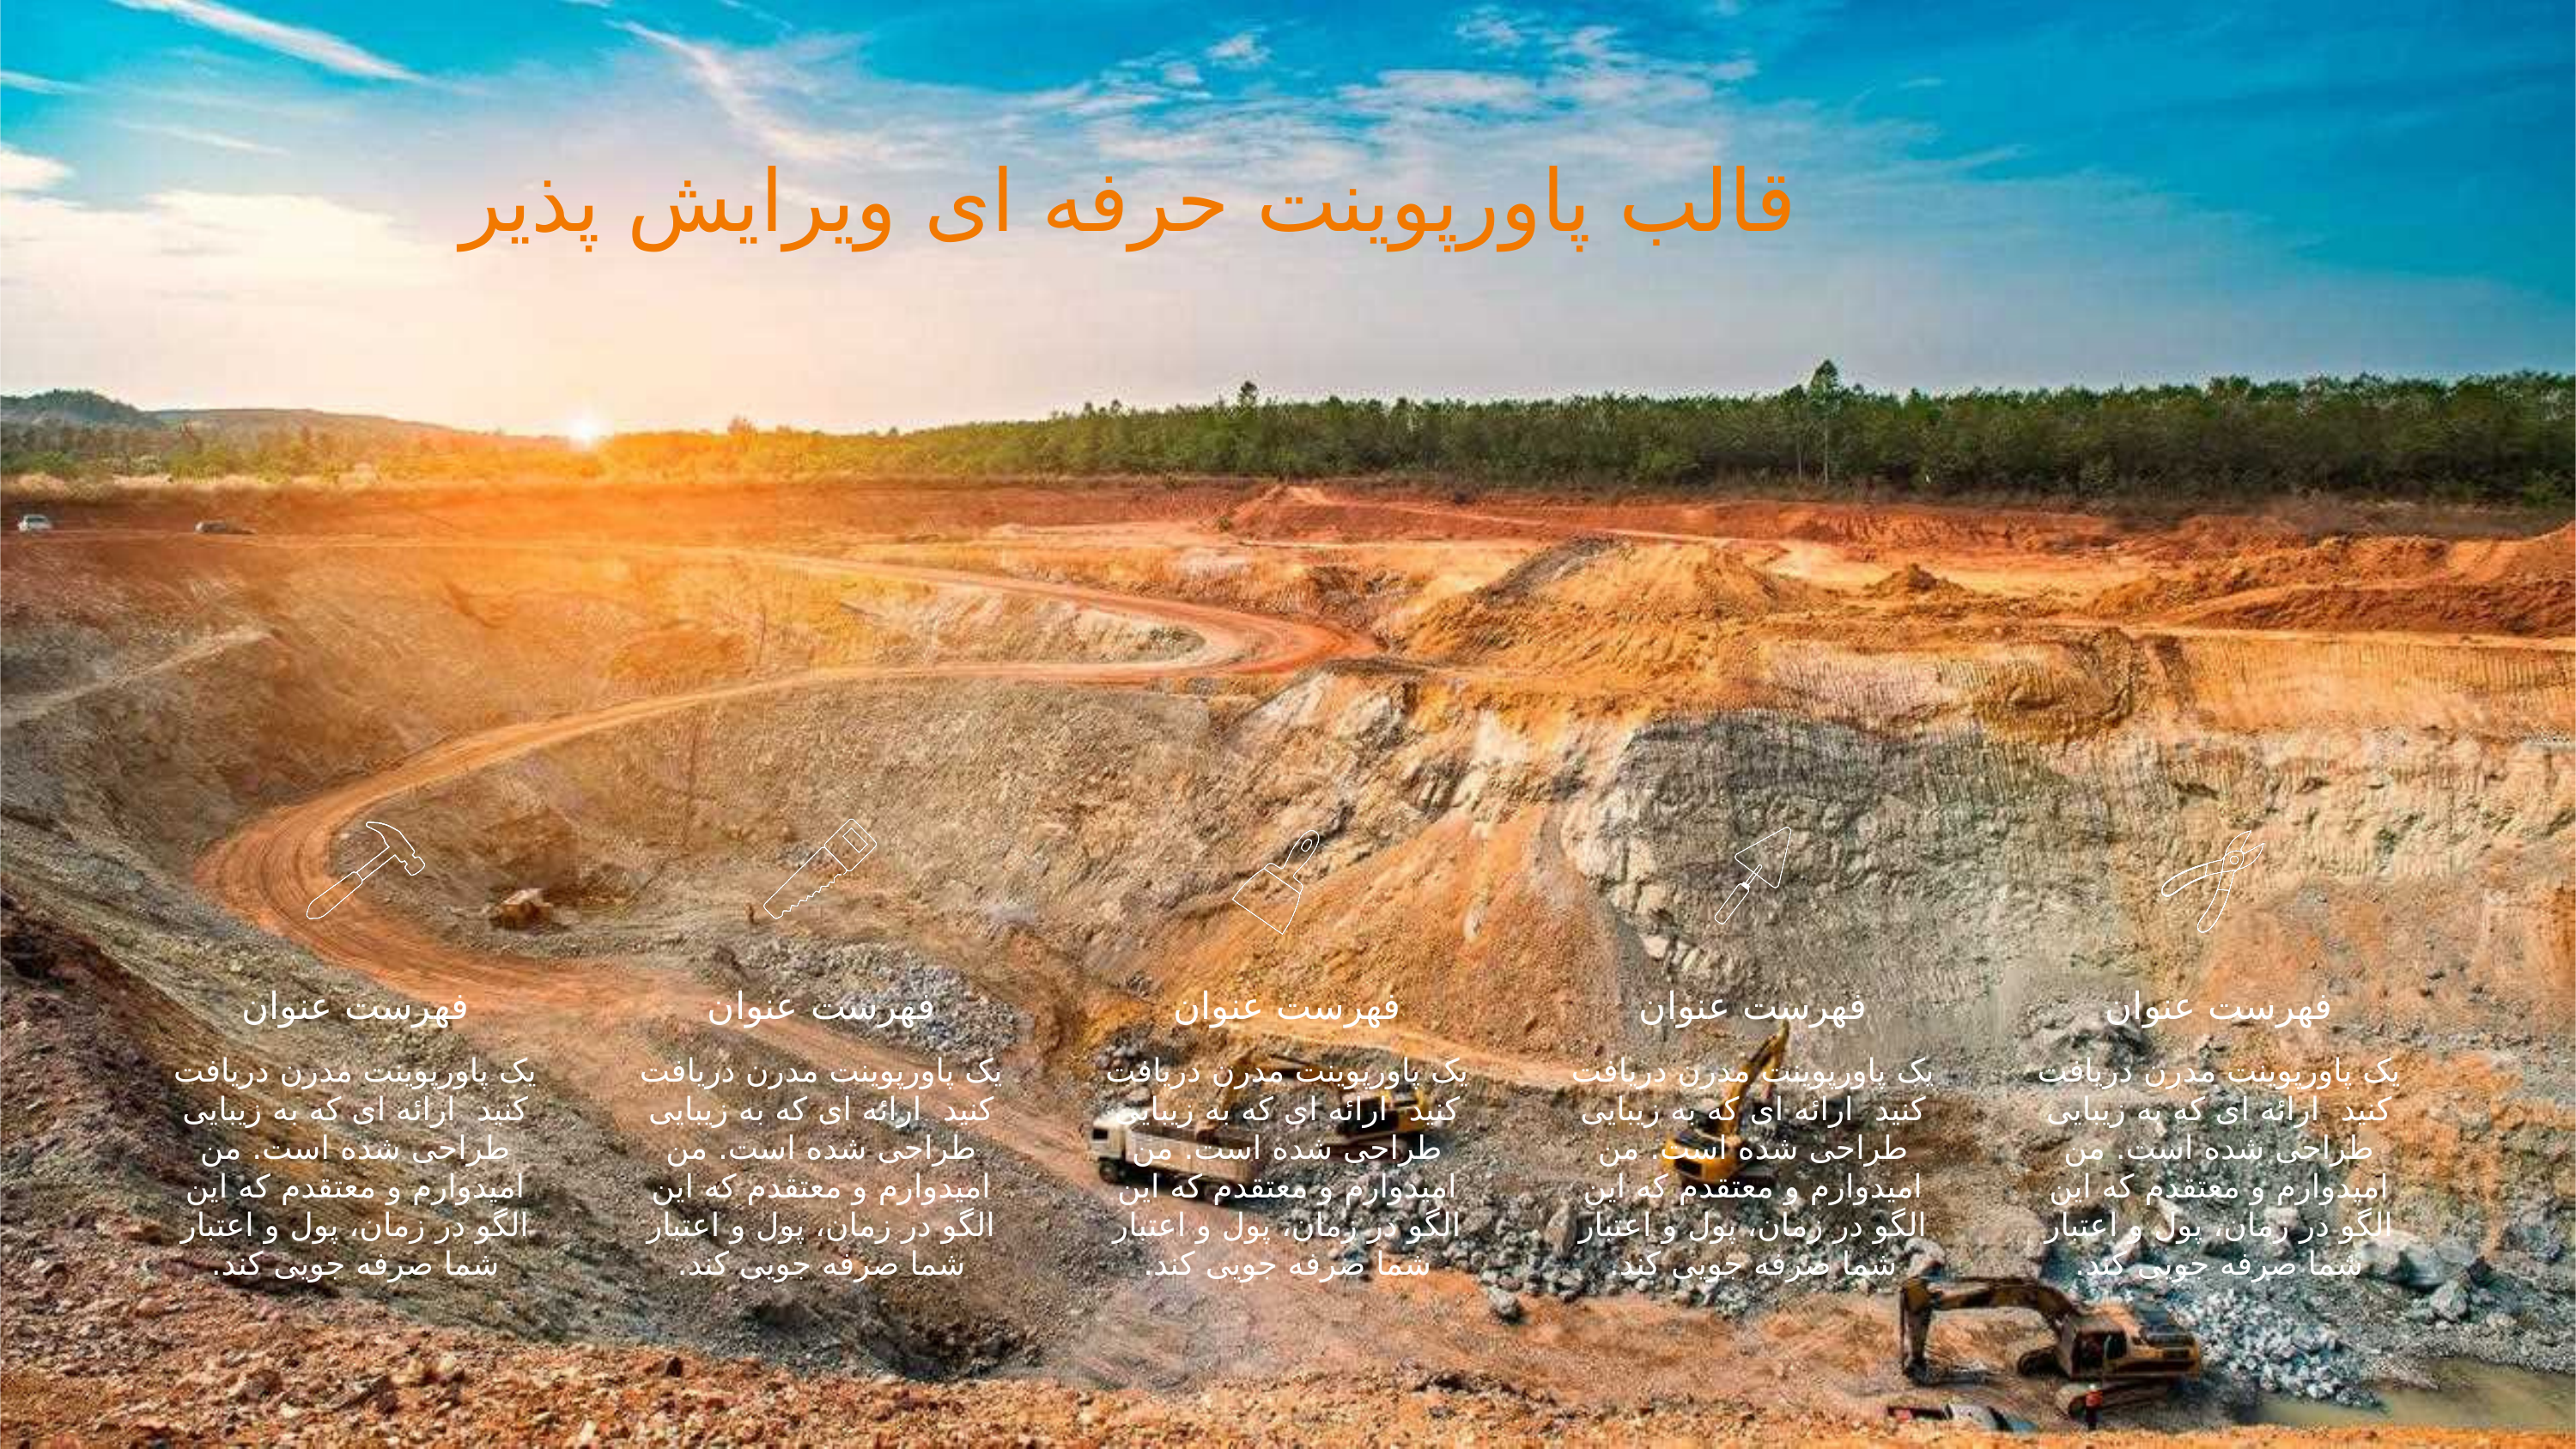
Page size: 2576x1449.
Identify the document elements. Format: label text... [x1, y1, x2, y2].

text_box فهرست عنوان [623, 981, 1019, 1027]
text_box [2153, 809, 2285, 942]
text_box فهرست عنوان [1090, 981, 1485, 1027]
text_box فهرست عنوان [157, 981, 553, 1027]
text_box فهرست عنوان [1555, 981, 1951, 1027]
text_box [760, 814, 883, 934]
text_box یک پاورپوینت مدرن دریافت کنید ارائه ای که به زیبایی طراحی شده است. من امیدوارم و معتقدم که این الگو در زمان، پول و اعتبار شما صرفه جویی کند. [155, 1049, 556, 1282]
text_box یک پاورپوینت مدرن دریافت کنید ارائه ای که به زیبایی طراحی شده است. من امیدوارم و معتقدم که این الگو در زمان، پول و اعتبار شما صرفه جویی کند. [1553, 1049, 1953, 1282]
text_box یک پاورپوینت مدرن دریافت کنید ارائه ای که به زیبایی طراحی شده است. من امیدوارم و معتقدم که این الگو در زمان، پول و اعتبار شما صرفه جویی کند. [621, 1049, 1021, 1282]
text_box یک پاورپوینت مدرن دریافت کنید ارائه ای که به زیبایی طراحی شده است. من امیدوارم و معتقدم که این الگو در زمان، پول و اعتبار شما صرفه جویی کند. [2019, 1049, 2419, 1282]
text_box [0, 0, 2576, 1449]
text_box [277, 804, 433, 949]
text_box قالب پاورپوینت حرفه ای ویرایش پذیر [142, 145, 1798, 249]
text_box [1228, 815, 1340, 940]
text_box [1708, 809, 1814, 931]
text_box یک پاورپوینت مدرن دریافت کنید ارائه ای که به زیبایی طراحی شده است. من امیدوارم و معتقدم که این الگو در زمان، پول و اعتبار شما صرفه جویی کند. [1087, 1049, 1487, 1282]
text_box فهرست عنوان [2021, 981, 2416, 1027]
